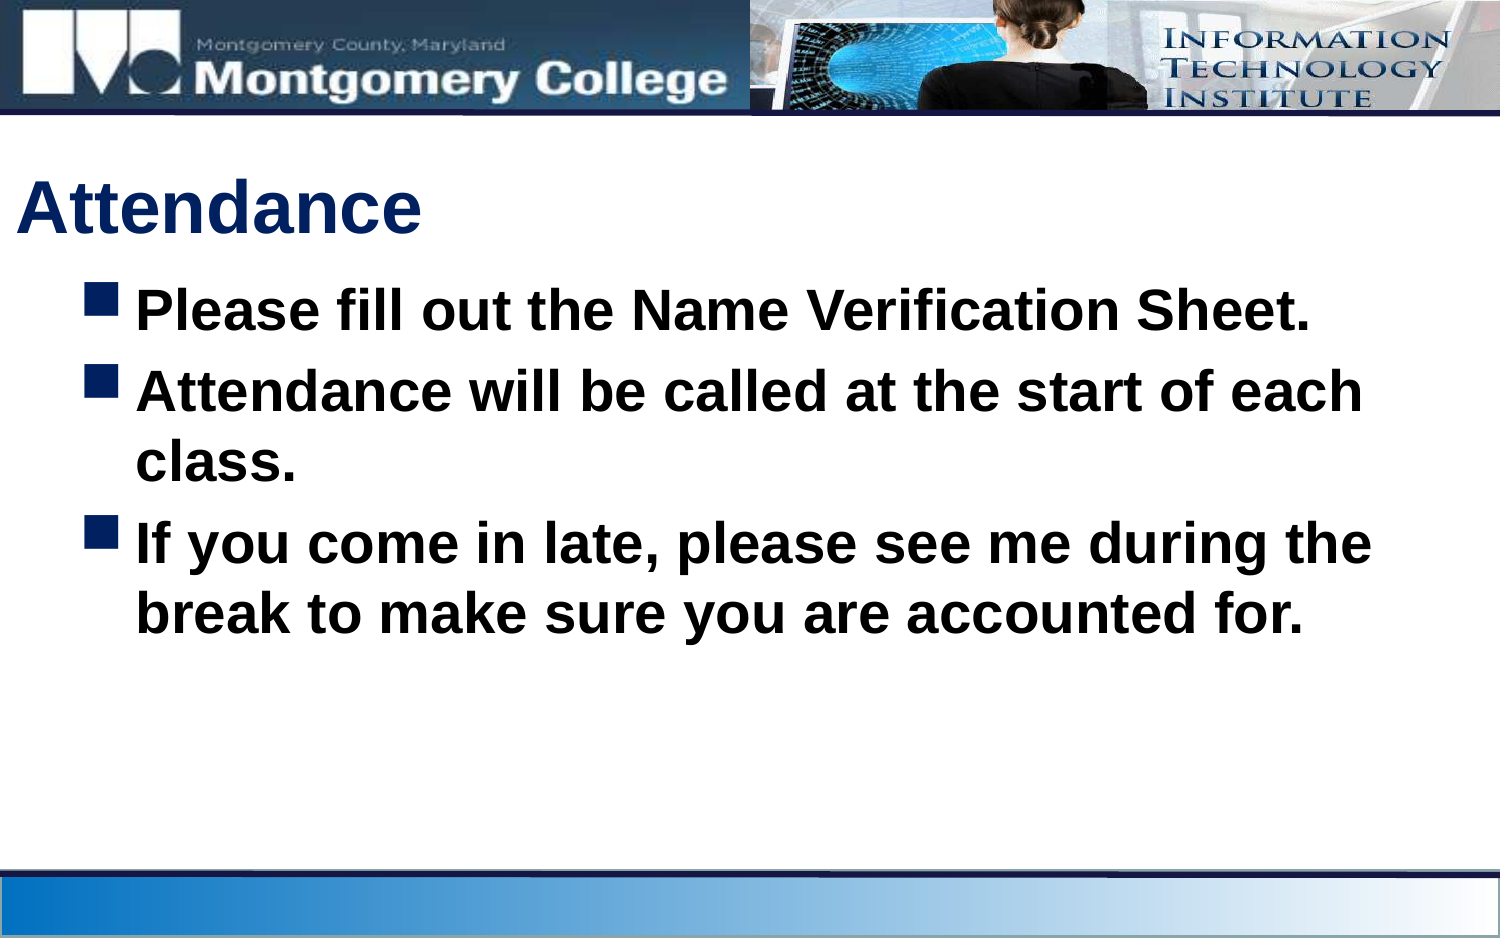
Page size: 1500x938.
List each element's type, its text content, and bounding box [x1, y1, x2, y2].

picture [0, 0, 1500, 110]
list Please fill out the Name Verification Sheet. Attendance will be called at the start of each class. If you come in late, please see me during the break to make sure you are accounted for. [64, 264, 1500, 838]
title Attendance [0, 142, 1438, 264]
